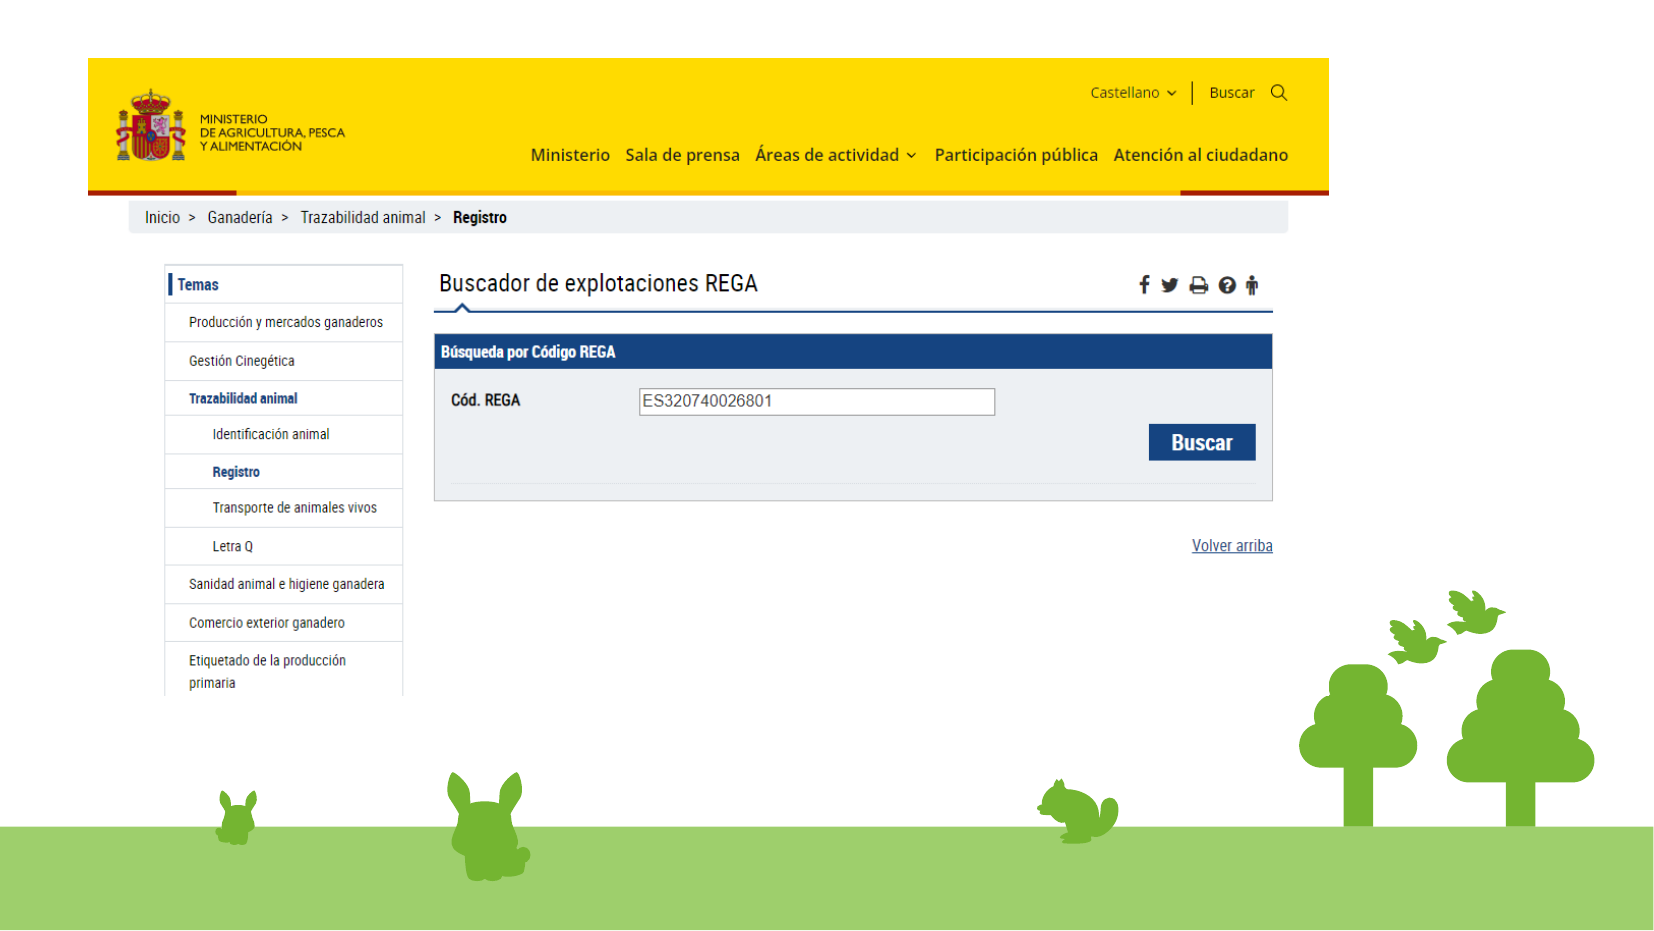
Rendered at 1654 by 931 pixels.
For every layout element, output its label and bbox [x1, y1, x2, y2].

picture [88, 58, 1329, 696]
